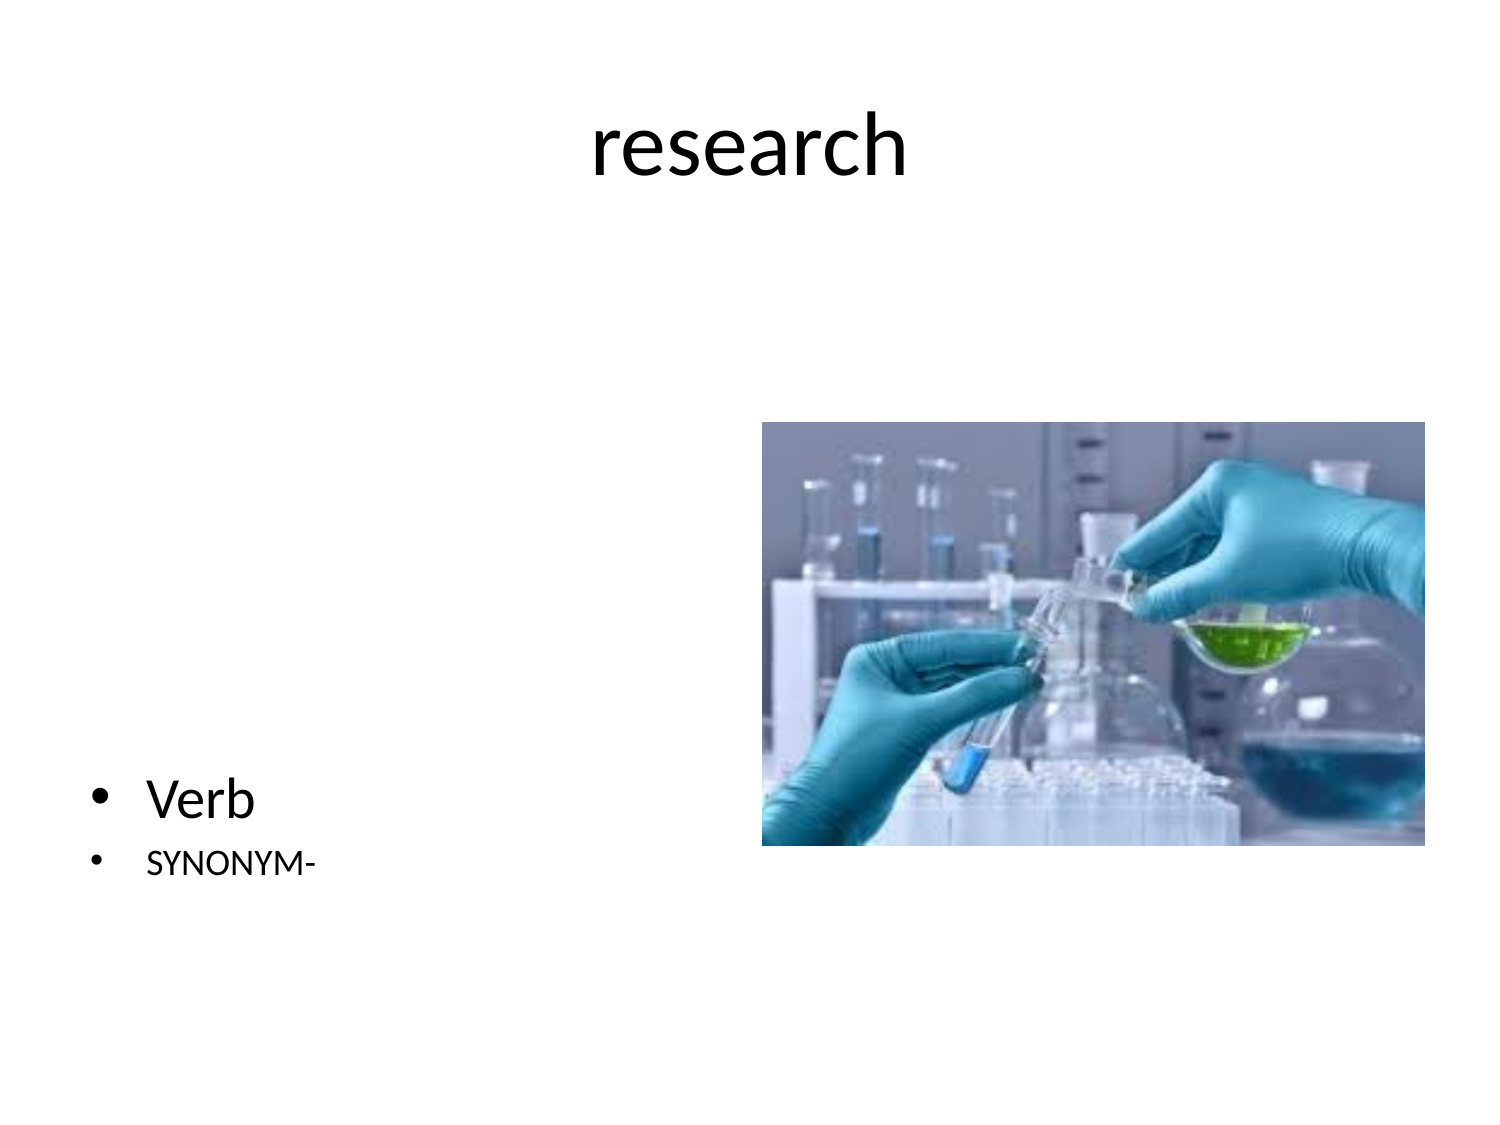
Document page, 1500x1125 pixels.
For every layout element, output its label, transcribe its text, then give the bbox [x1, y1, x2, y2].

title research [75, 45, 1425, 233]
list Verb SYNONYM- [75, 262, 738, 1005]
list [762, 262, 1426, 1006]
